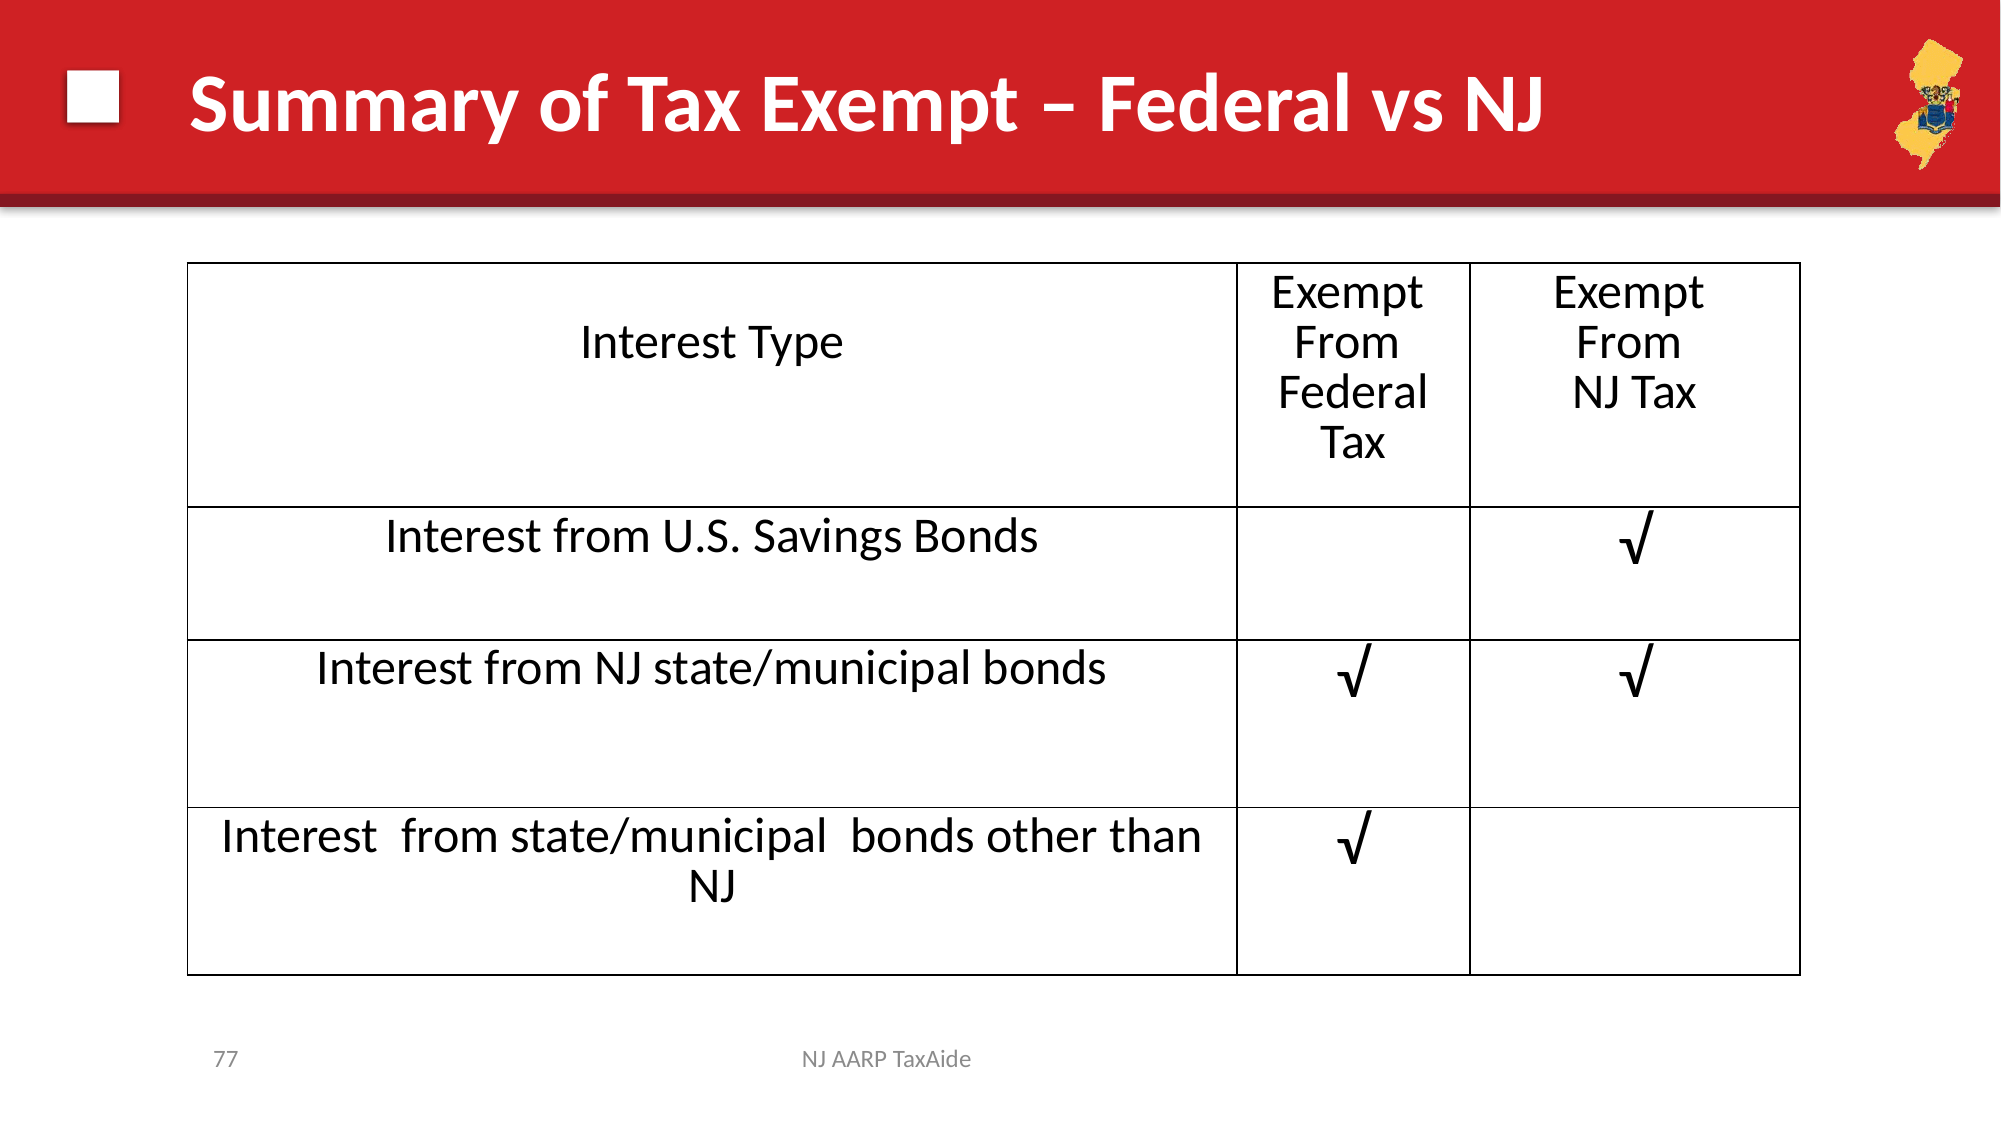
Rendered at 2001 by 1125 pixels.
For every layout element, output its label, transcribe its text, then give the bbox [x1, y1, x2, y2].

table_header Interest Type [188, 264, 1236, 506]
table_cell [1471, 808, 1799, 974]
table_cell Interest from NJ state/municipal bonds [188, 641, 1236, 807]
table_header Exempt From NJ Tax [1471, 264, 1799, 506]
table_cell √ [1471, 641, 1799, 807]
table_cell √ [1238, 808, 1469, 974]
table_cell [1238, 508, 1469, 639]
table_cell Interest from U.S. Savings Bonds [188, 508, 1236, 639]
table_cell Interest from state/municipal bonds other than NJ [188, 808, 1236, 974]
picture [1855, 31, 2000, 177]
table_header Exempt From Federal Tax [1238, 264, 1469, 506]
table_cell √ [1471, 508, 1799, 639]
title Summary of Tax Exempt – Federal vs NJ [174, 4, 1775, 193]
footer NJ AARP TaxAide [570, 1027, 1204, 1088]
table_cell √ [1238, 641, 1469, 807]
slide_number 77 [99, 1027, 254, 1088]
